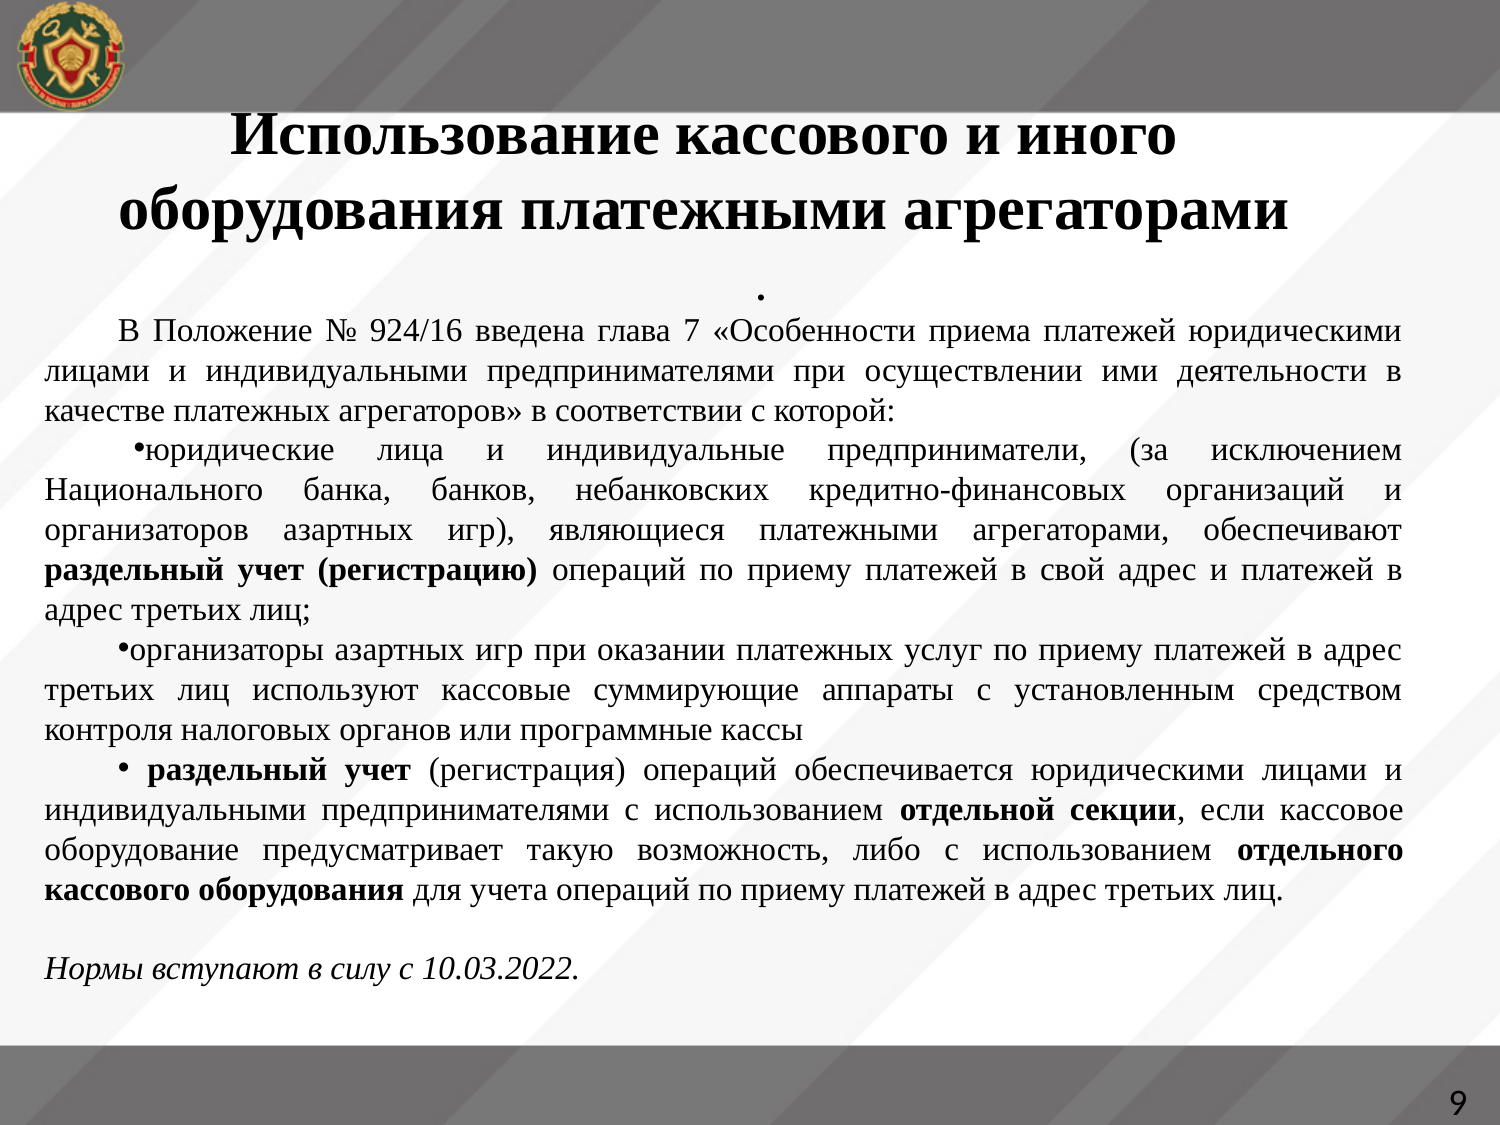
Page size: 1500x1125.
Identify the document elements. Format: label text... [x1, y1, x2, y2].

text_box . В Положение № 924/16 введена глава 7 «Особенности приема платежей юридическими лицами и индивидуальными предпринимателями при осуществлении ими деятельности в качестве платежных агрегаторов» в соответствии с которой: юридические лица и индивидуальные предприниматели, (за исключением Национального банка, банков, небанковских кредитно-финансовых организаций и организаторов азартных игр), являющиеся платежными агрегаторами, обеспечивают раздельный учет (регистрацию) операций по приему платежей в свой адрес и платежей в адрес третьих лиц; организаторы азартных игр при оказании платежных услуг по приему платежей в адрес третьих лиц используют кассовые суммирующие аппараты с установленным средством контроля налоговых органов или программные кассы раздельный учет (регистрация) операций обеспечивается юридическими лицами и индивидуальными предпринимателями с использованием отдельной секции, если кассовое оборудование предусматривает такую возможность, либо с использованием отдельного кассового оборудования для учета операций по приему платежей в адрес третьих лиц. Нормы вступают в силу с 10.03.2022. [29, 255, 1420, 1074]
picture [0, 0, 1500, 1125]
text_box 9 [1414, 1074, 1500, 1125]
title Использование кассового и иного оборудования платежными агрегаторами [29, 113, 1380, 221]
